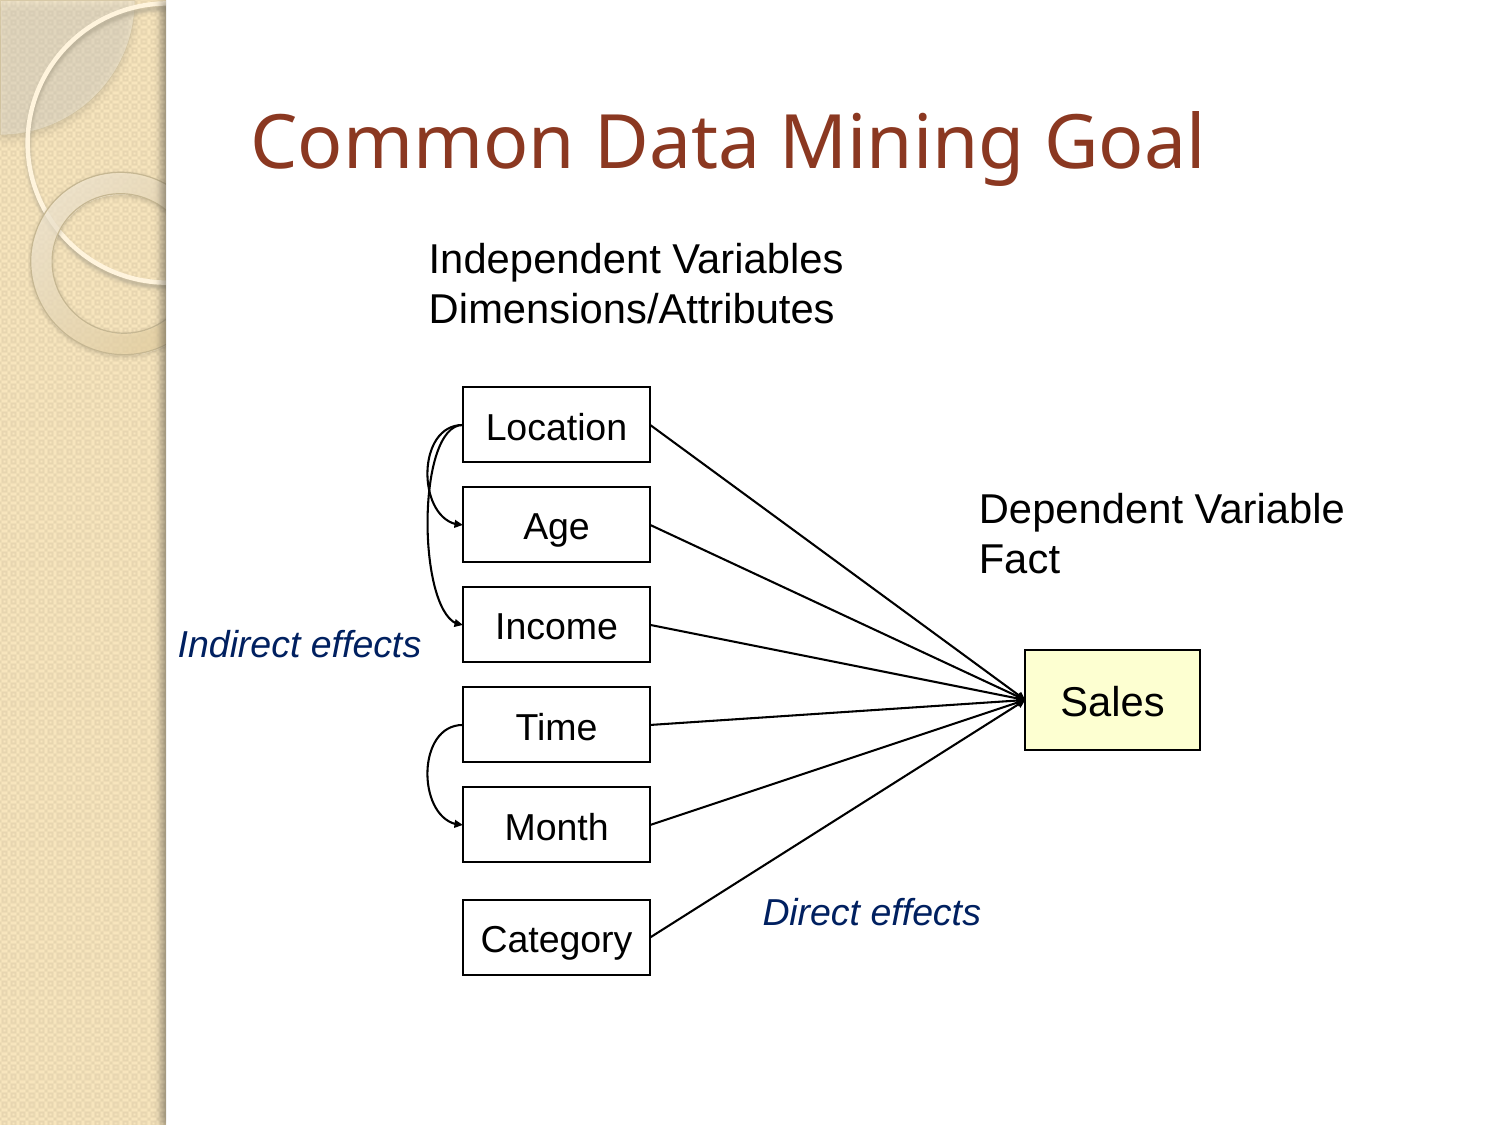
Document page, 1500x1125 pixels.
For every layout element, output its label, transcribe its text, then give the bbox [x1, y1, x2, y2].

text_box Indirect effects [162, 612, 437, 673]
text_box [649, 735, 1026, 826]
title Common Data Mining Goal [235, 45, 1466, 233]
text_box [649, 524, 1026, 622]
text_box Sales [1034, 650, 1201, 750]
text_box Location [462, 387, 651, 463]
text_box Month [462, 787, 643, 863]
text_box Dependent Variable Fact [1033, 474, 1360, 590]
text_box Time [462, 687, 642, 763]
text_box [649, 624, 1026, 695]
text_box Independent Variables Dimensions/Attributes [413, 224, 859, 340]
text_box Category [462, 899, 651, 975]
text_box Age [470, 487, 643, 563]
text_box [649, 424, 1026, 522]
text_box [649, 699, 1026, 726]
text_box Income [462, 587, 642, 663]
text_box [649, 835, 1026, 938]
